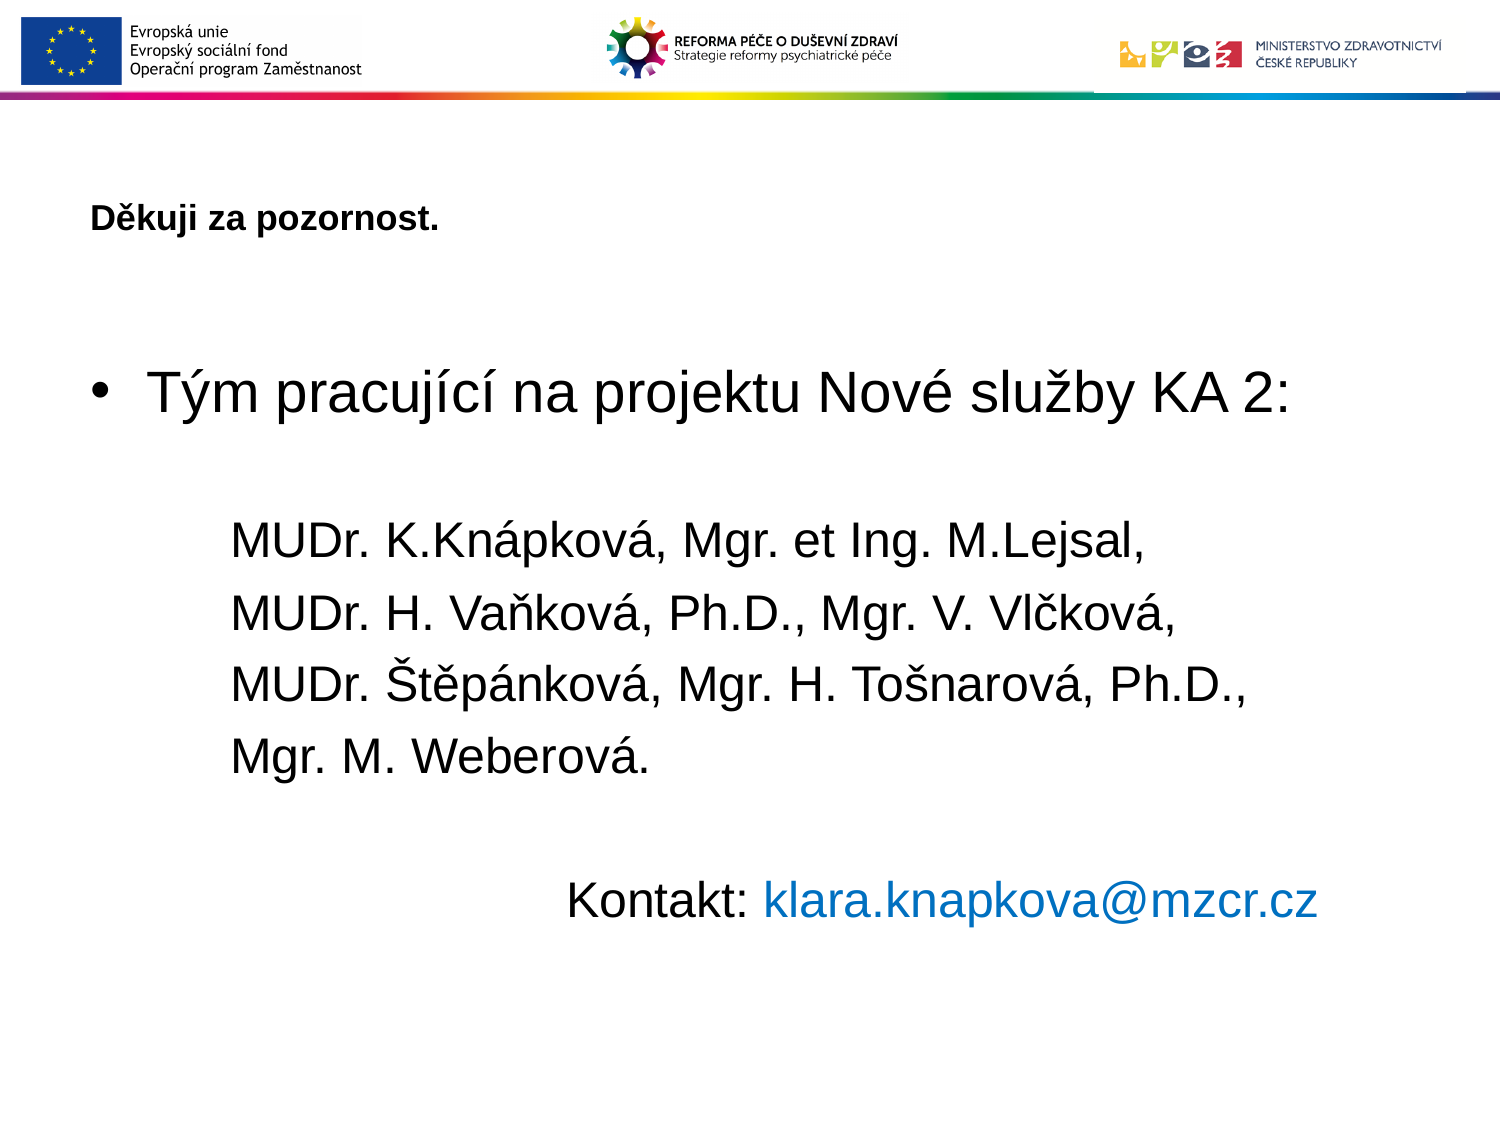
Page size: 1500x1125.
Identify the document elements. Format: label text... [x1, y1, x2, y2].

picture [591, 12, 909, 83]
title Děkuji za pozornost. [75, 109, 1128, 246]
picture [19, 15, 362, 87]
picture [0, 15, 1500, 100]
list Tým pracující na projektu Nové služby KA 2: MUDr. K.Knápková, Mgr. et Ing. M.Lejsal, MUDr. H. Vaňková, Ph.D., Mgr. V. Vlčková, MUDr. Štěpánková, Mgr. H. Tošnarová, Ph.D., Mgr. M. Weberová. Kontakt: klara.knapkova@mzcr.cz [75, 262, 1425, 1005]
